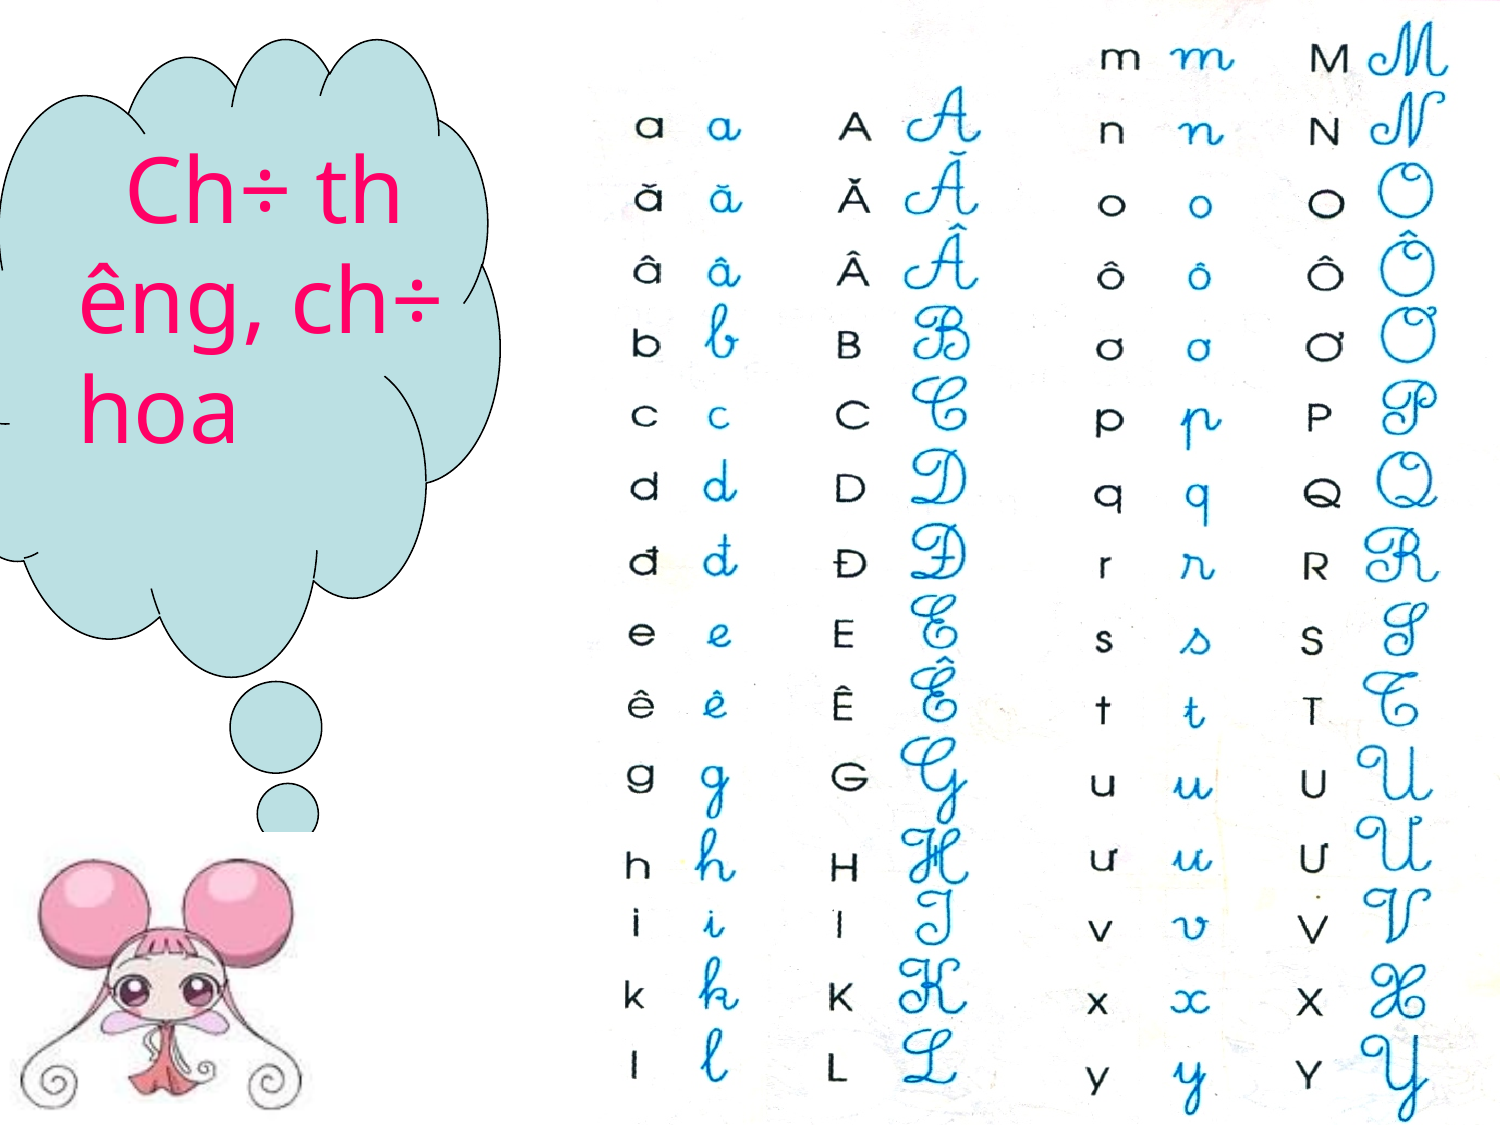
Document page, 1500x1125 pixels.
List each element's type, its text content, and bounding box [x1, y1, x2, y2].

picture [0, 831, 338, 1125]
text_box [488, 278, 501, 419]
picture [587, 0, 1500, 1125]
text_box [230, 681, 322, 774]
text_box Ch÷ th­êng, ch÷ hoa [62, 124, 488, 470]
text_box [257, 783, 319, 830]
text_box [0, 39, 453, 678]
